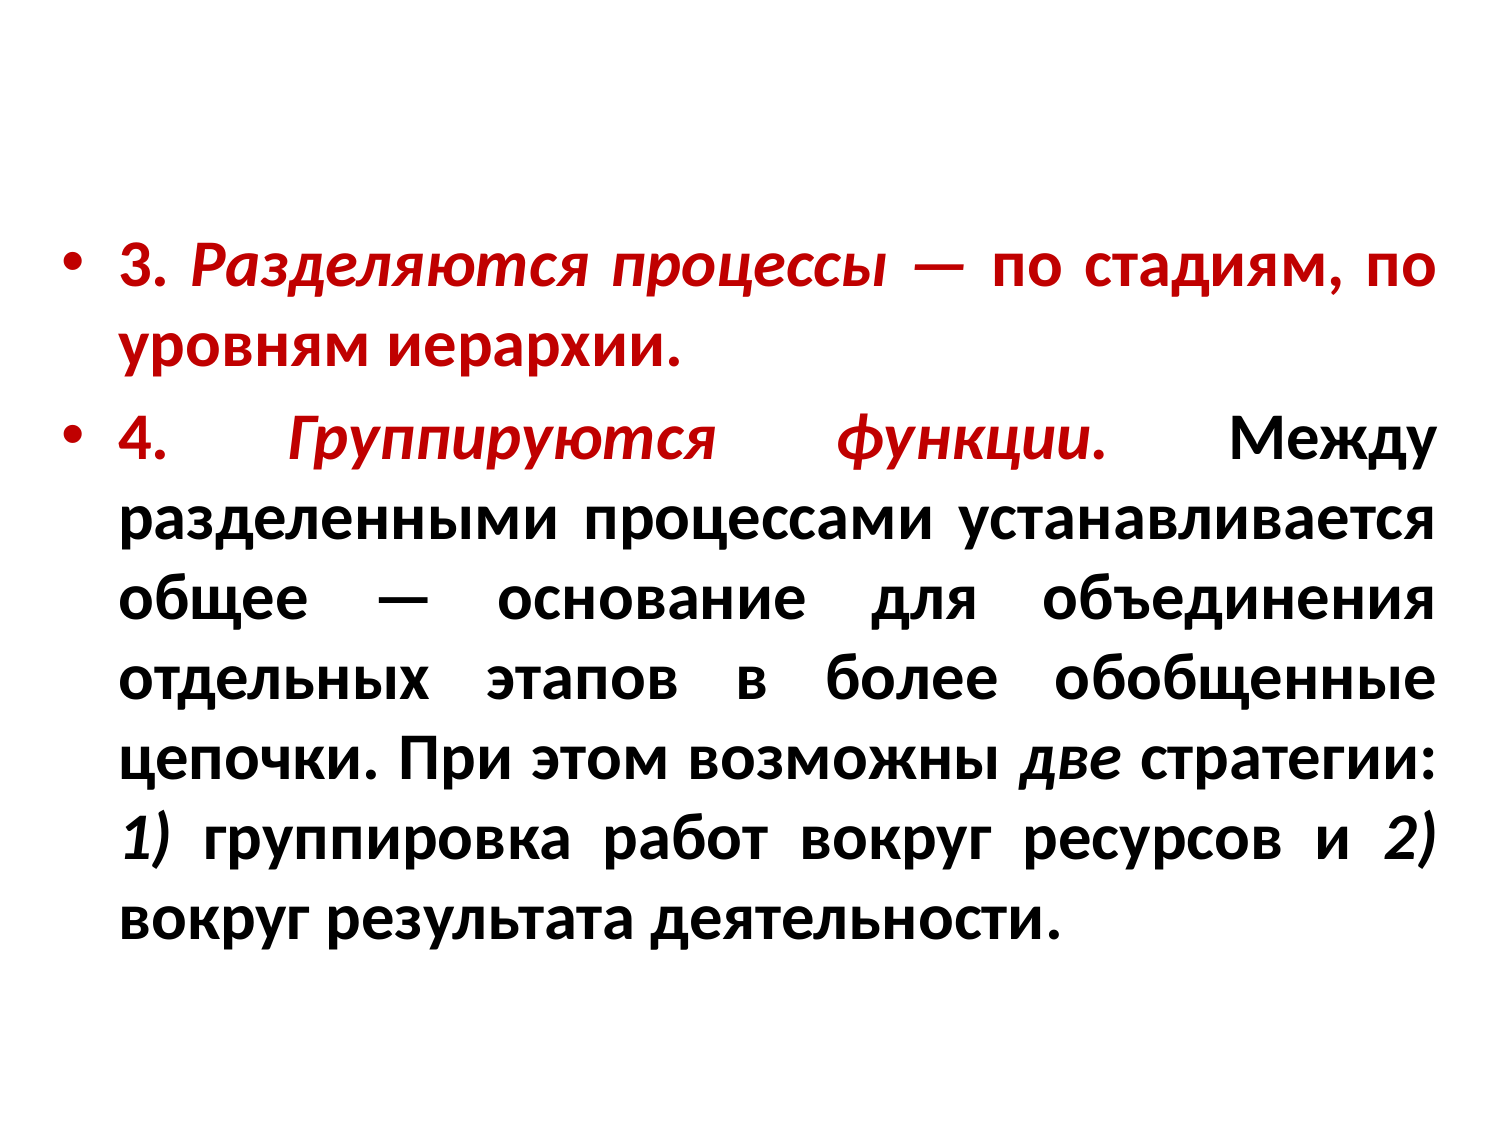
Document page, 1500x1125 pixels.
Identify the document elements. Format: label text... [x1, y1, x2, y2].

list 3. Разделяются процессы — по стадиям, по уровням иерархии. 4. Группируются функции. Между разделенными процессами устанавливается общее — основание для объединения отдельных этапов в более обобщенные цепочки. При этом возможны две стратегии: 1) группировка работ вокруг ресурсов и 2) вокруг ре­зультата деятельности. [46, 212, 1454, 1005]
